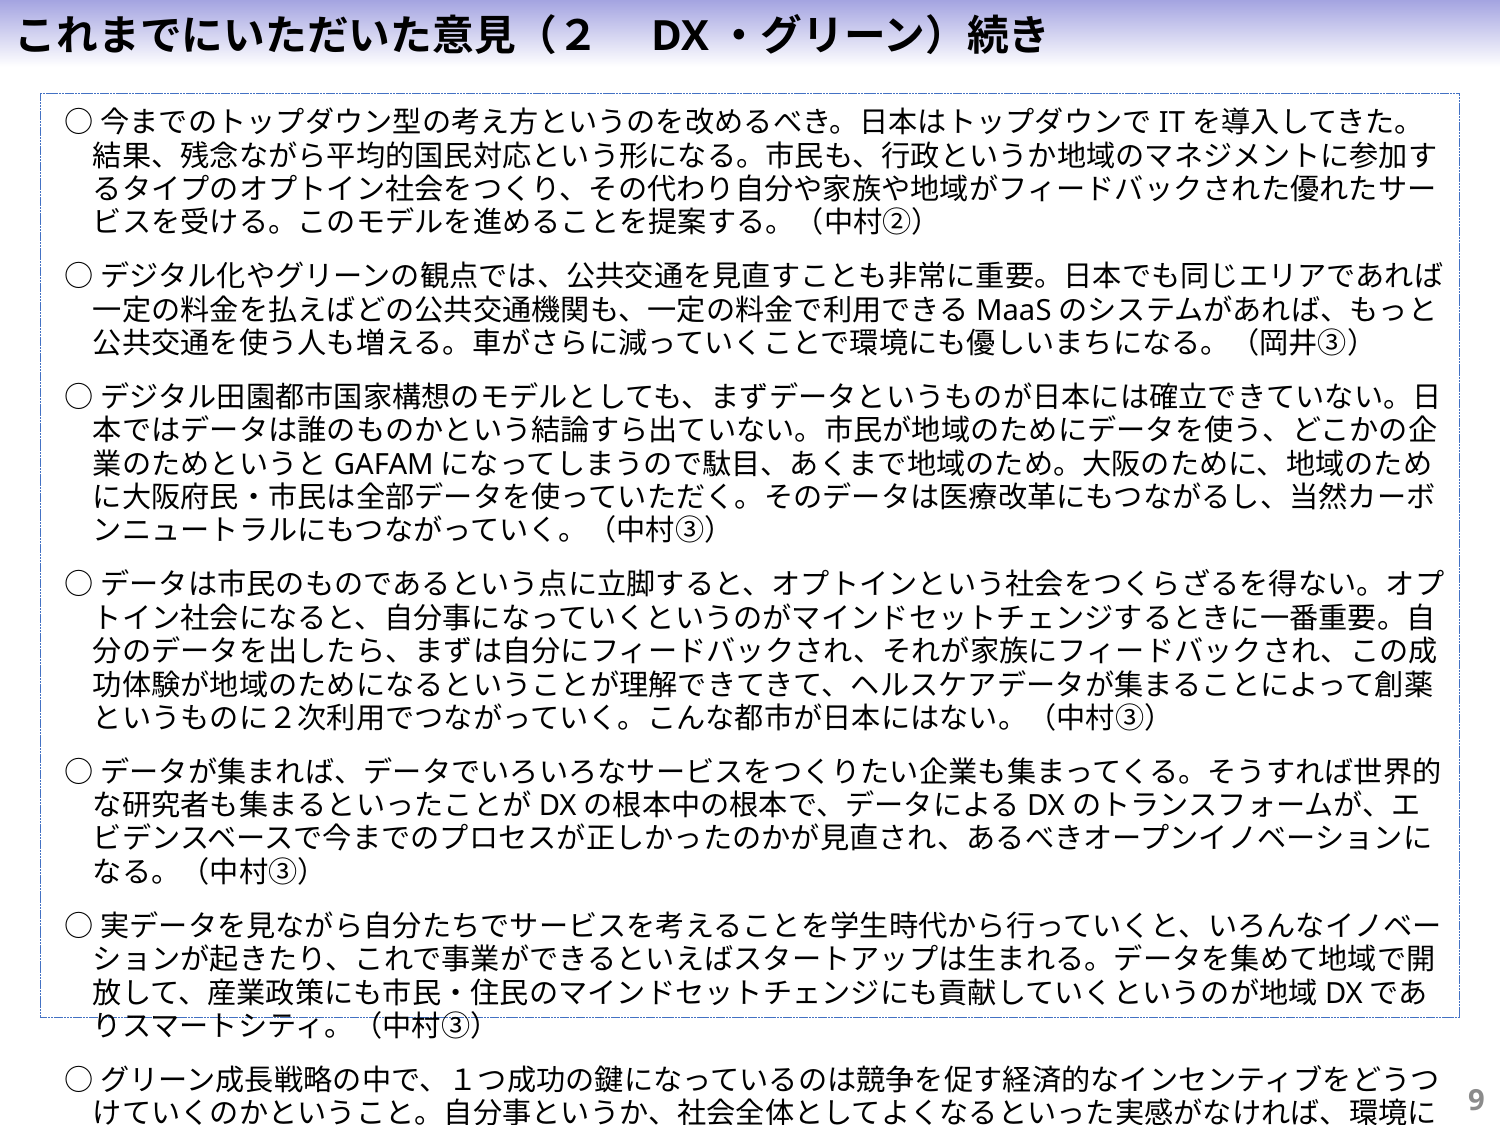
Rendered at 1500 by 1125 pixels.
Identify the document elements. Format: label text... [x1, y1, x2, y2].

text_box これまでにいただいた意見（２ DX・グリーン）続き [0, 0, 1500, 67]
text_box ○今までのトップダウン型の考え方というのを改めるべき。日本はトップダウンでITを導入してきた。結果、残念ながら平均的国民対応という形になる。市民も、行政というか地域のマネジメントに参加するタイプのオプトイン社会をつくり、その代わり自分や家族や地域がフィードバックされた優れたサービスを受ける。このモデルを進めることを提案する。（中村②） ○デジタル化やグリーンの観点では、公共交通を見直すことも非常に重要。日本でも同じエリアであれば一定の料金を払えばどの公共交通機関も、一定の料金で利用できるMaaSのシステムがあれば、もっと公共交通を使う人も増える。車がさらに減っていくことで環境にも優しいまちになる。（岡井③） ○デジタル田園都市国家構想のモデルとしても、まずデータというものが日本には確立できていない。日本ではデータは誰のものかという結論すら出ていない。市民が地域のためにデータを使う、どこかの企業のためというとGAFAMになってしまうので駄目、あくまで地域のため。大阪のために、地域のために大阪府民・市民は全部データを使っていただく。そのデータは医療改革にもつながるし、当然カーボンニュートラルにもつながっていく。（中村③） ○データは市民のものであるという点に立脚すると、オプトインという社会をつくらざるを得ない。オプトイン社会になると、自分事になっていくというのがマインドセットチェンジするときに一番重要。自分のデータを出したら、まずは自分にフィードバックされ、それが家族にフィードバックされ、この成功体験が地域のためになるということが理解できてきて、ヘルスケアデータが集まることによって創薬というものに２次利用でつながっていく。こんな都市が日本にはない。（中村③） ○データが集まれば、データでいろいろなサービスをつくりたい企業も集まってくる。そうすれば世界的な研究者も集まるといったことがDXの根本中の根本で、データによるDXのトランスフォームが、エビデンスベースで今までのプロセスが正しかったのかが見直され、あるべきオープンイノベーションになる。（中村③） ○実データを見ながら自分たちでサービスを考えることを学生時代から行っていくと、いろんなイノベーションが起きたり、これで事業ができるといえばスタートアップは生まれる。データを集めて地域で開放して、産業政策にも市民・住民のマインドセットチェンジにも貢献していくというのが地域DXでありスマートシティ。（中村③） ○グリーン成長戦略の中で、１つ成功の鍵になっているのは競争を促す経済的なインセンティブをどうつけていくのかということ。自分事というか、社会全体としてよくなるといった実感がなければ、環境にいいとか、美しい議論の中だけではなかなか実行に移ってこなかったのが、これまでの私たちの社会の１つの側面。（藤田③） [40, 93, 1460, 1018]
slide_number 8 [1390, 1071, 1500, 1125]
